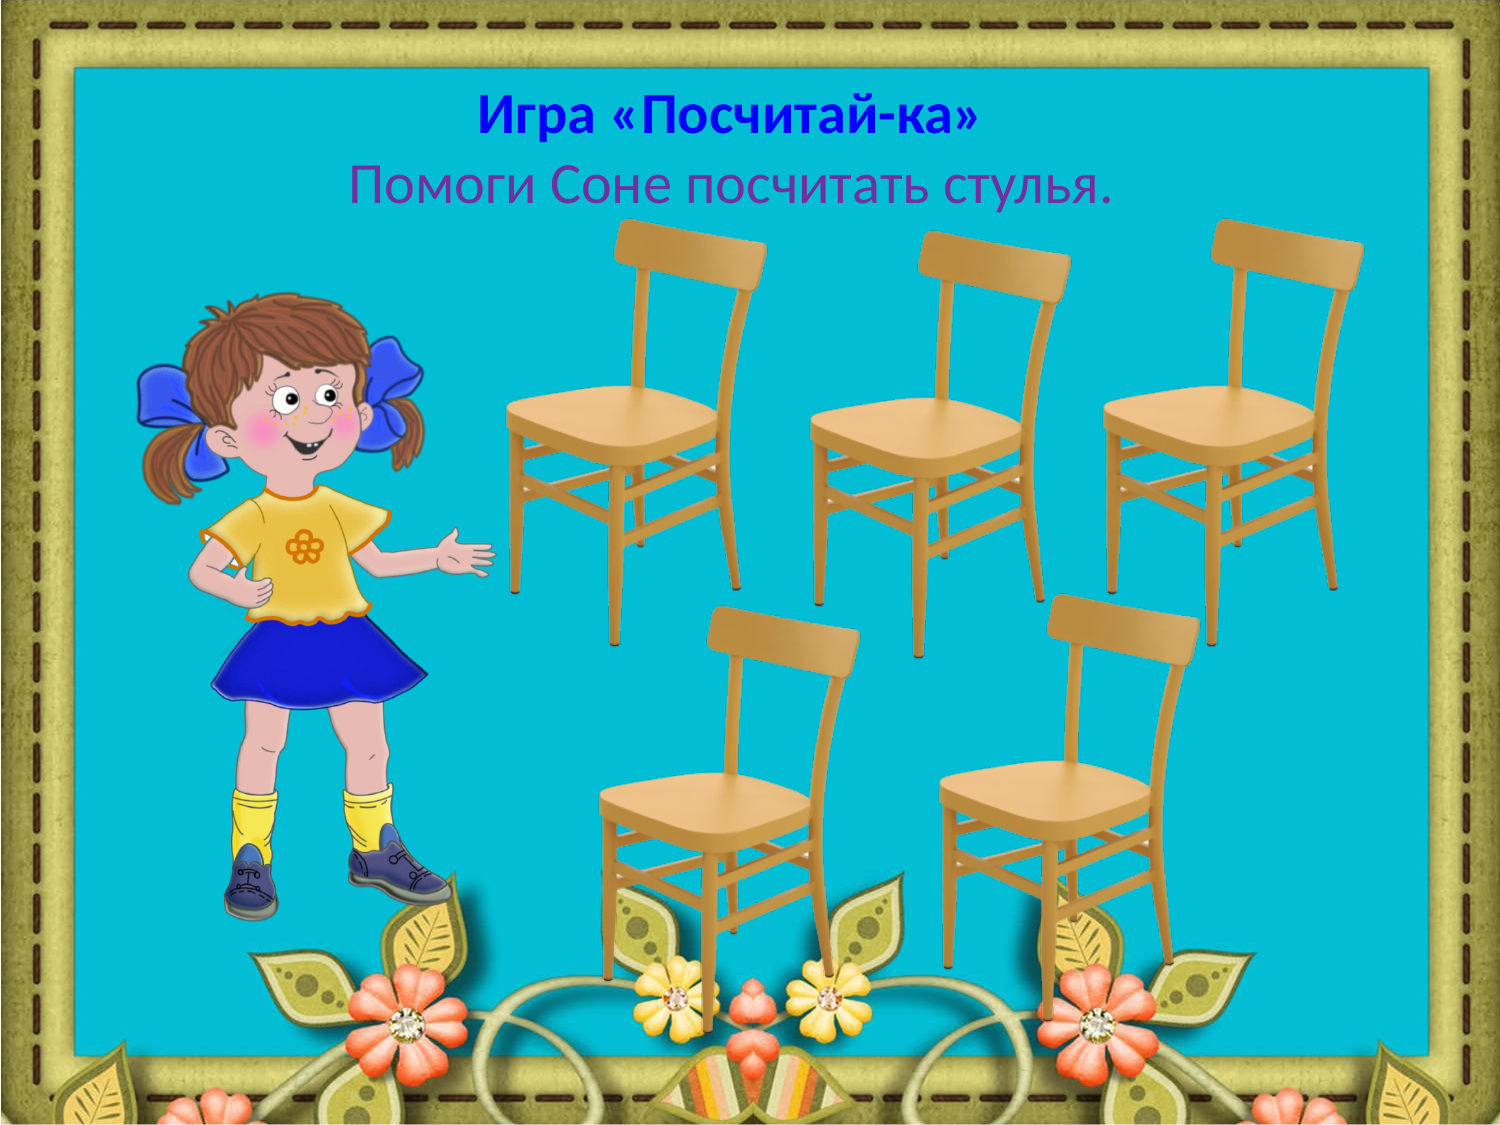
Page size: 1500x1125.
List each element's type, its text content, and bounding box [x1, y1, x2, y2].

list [105, 269, 500, 946]
text_box Игра «Посчитай-ка» Помоги Соне посчитать стулья. [93, 70, 1369, 293]
picture [0, 0, 1500, 1125]
